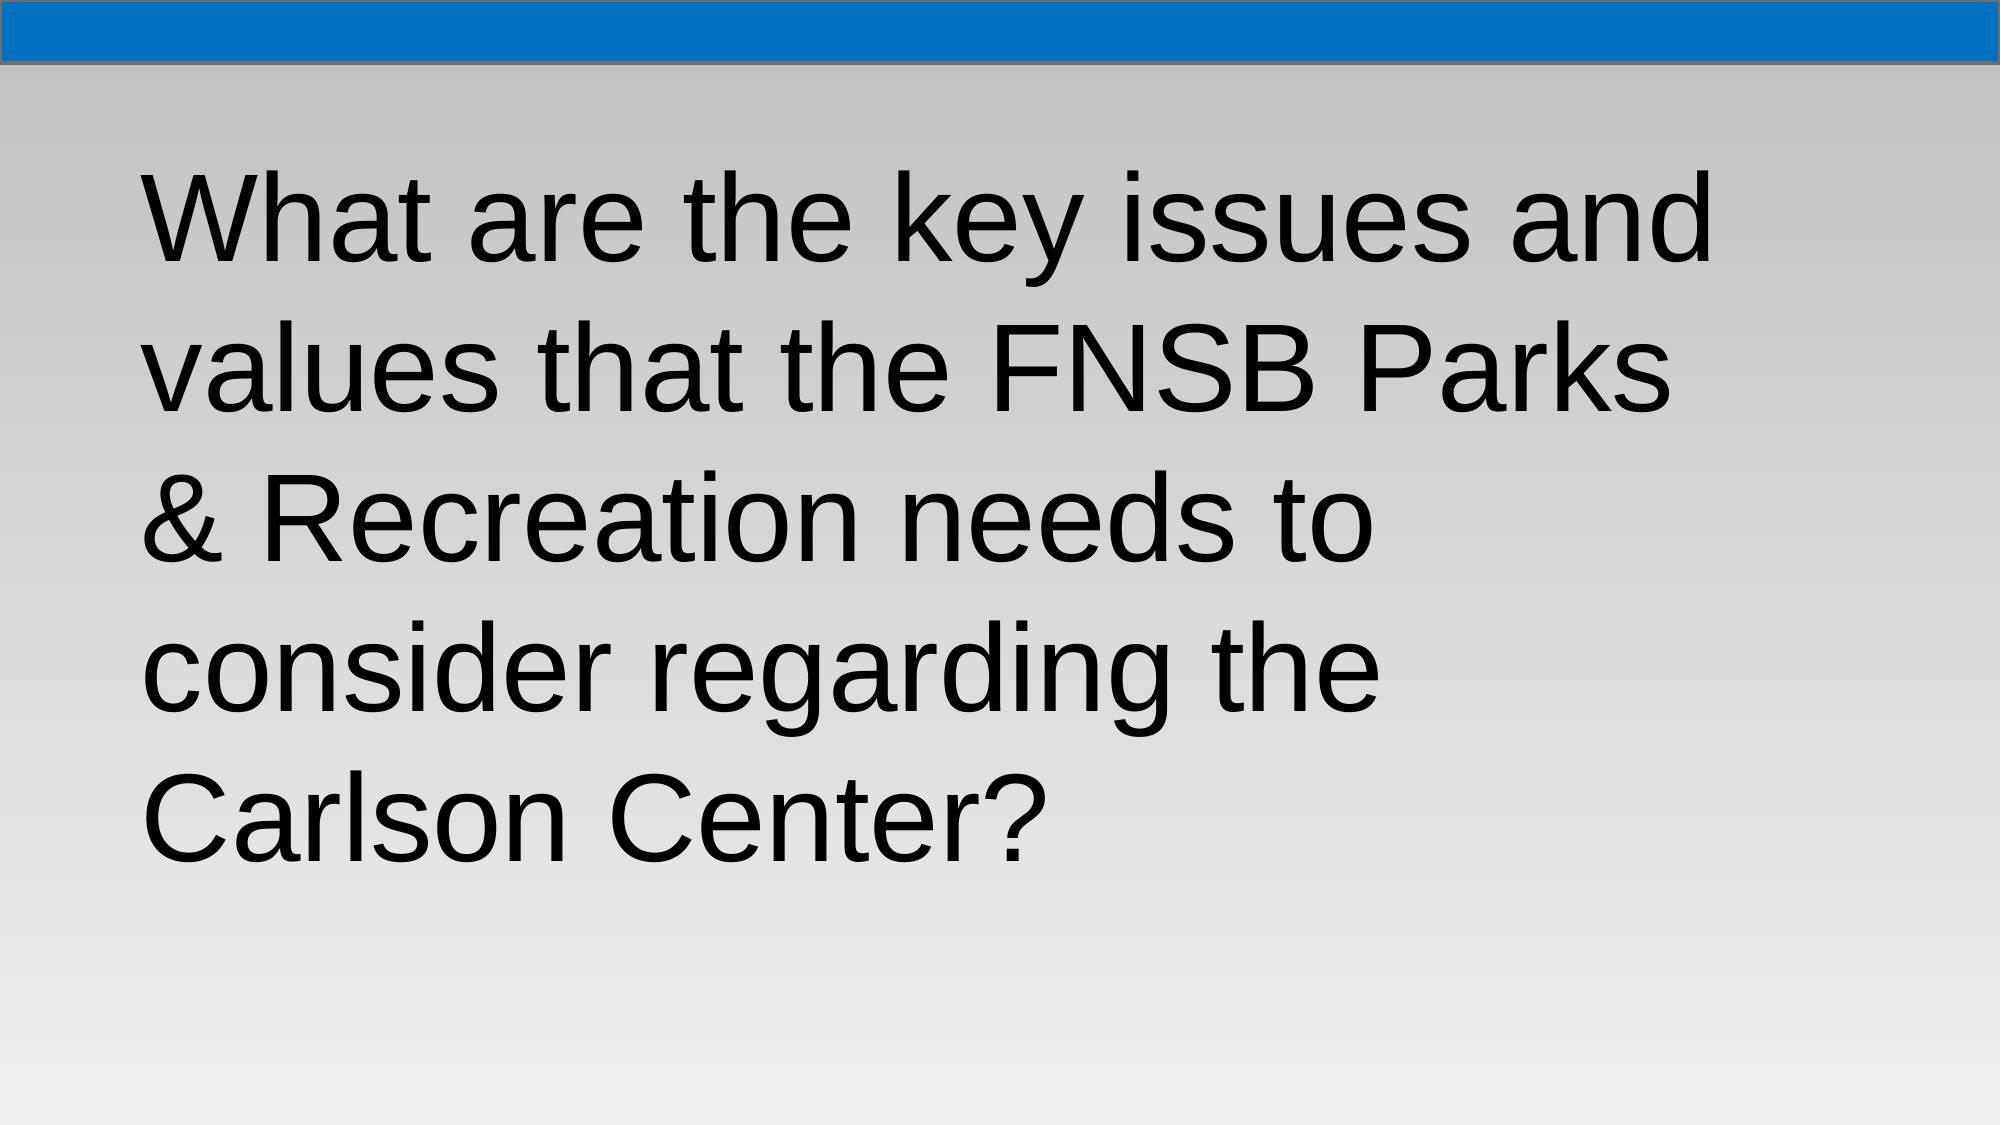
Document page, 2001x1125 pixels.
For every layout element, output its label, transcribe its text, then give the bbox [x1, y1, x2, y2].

text_box [0, 0, 2000, 65]
text_box What are the key issues and values that the FNSB Parks & Recreation needs to consider regarding the Carlson Center? [126, 128, 1803, 894]
